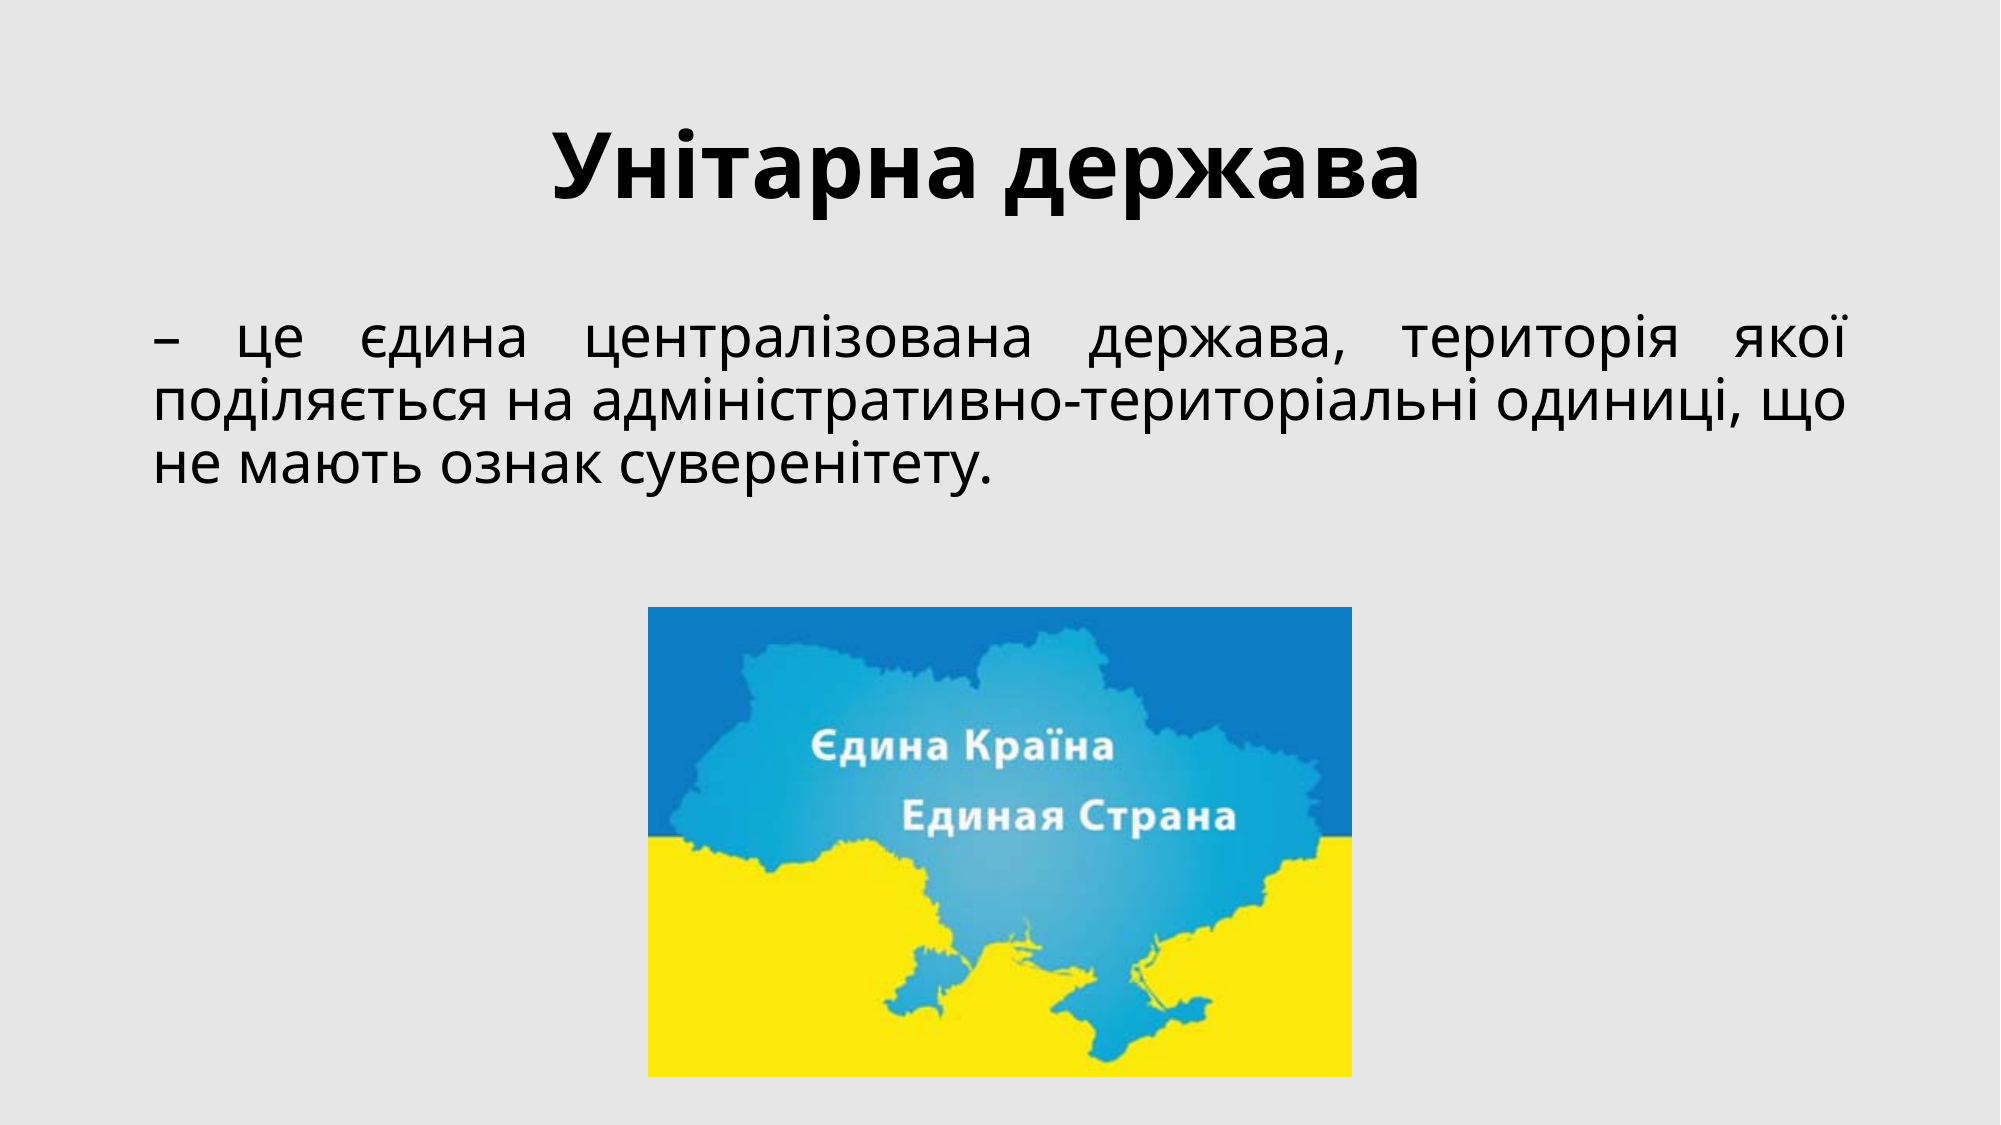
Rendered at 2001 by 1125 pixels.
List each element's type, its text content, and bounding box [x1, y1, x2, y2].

picture [648, 607, 1352, 1077]
list – це єдина централізована держава, територія якої поділяється на адміністративно-територіальні одиниці, що не мають ознак суверенітету. [137, 299, 1863, 608]
title Унітарна держава [137, 59, 1863, 278]
